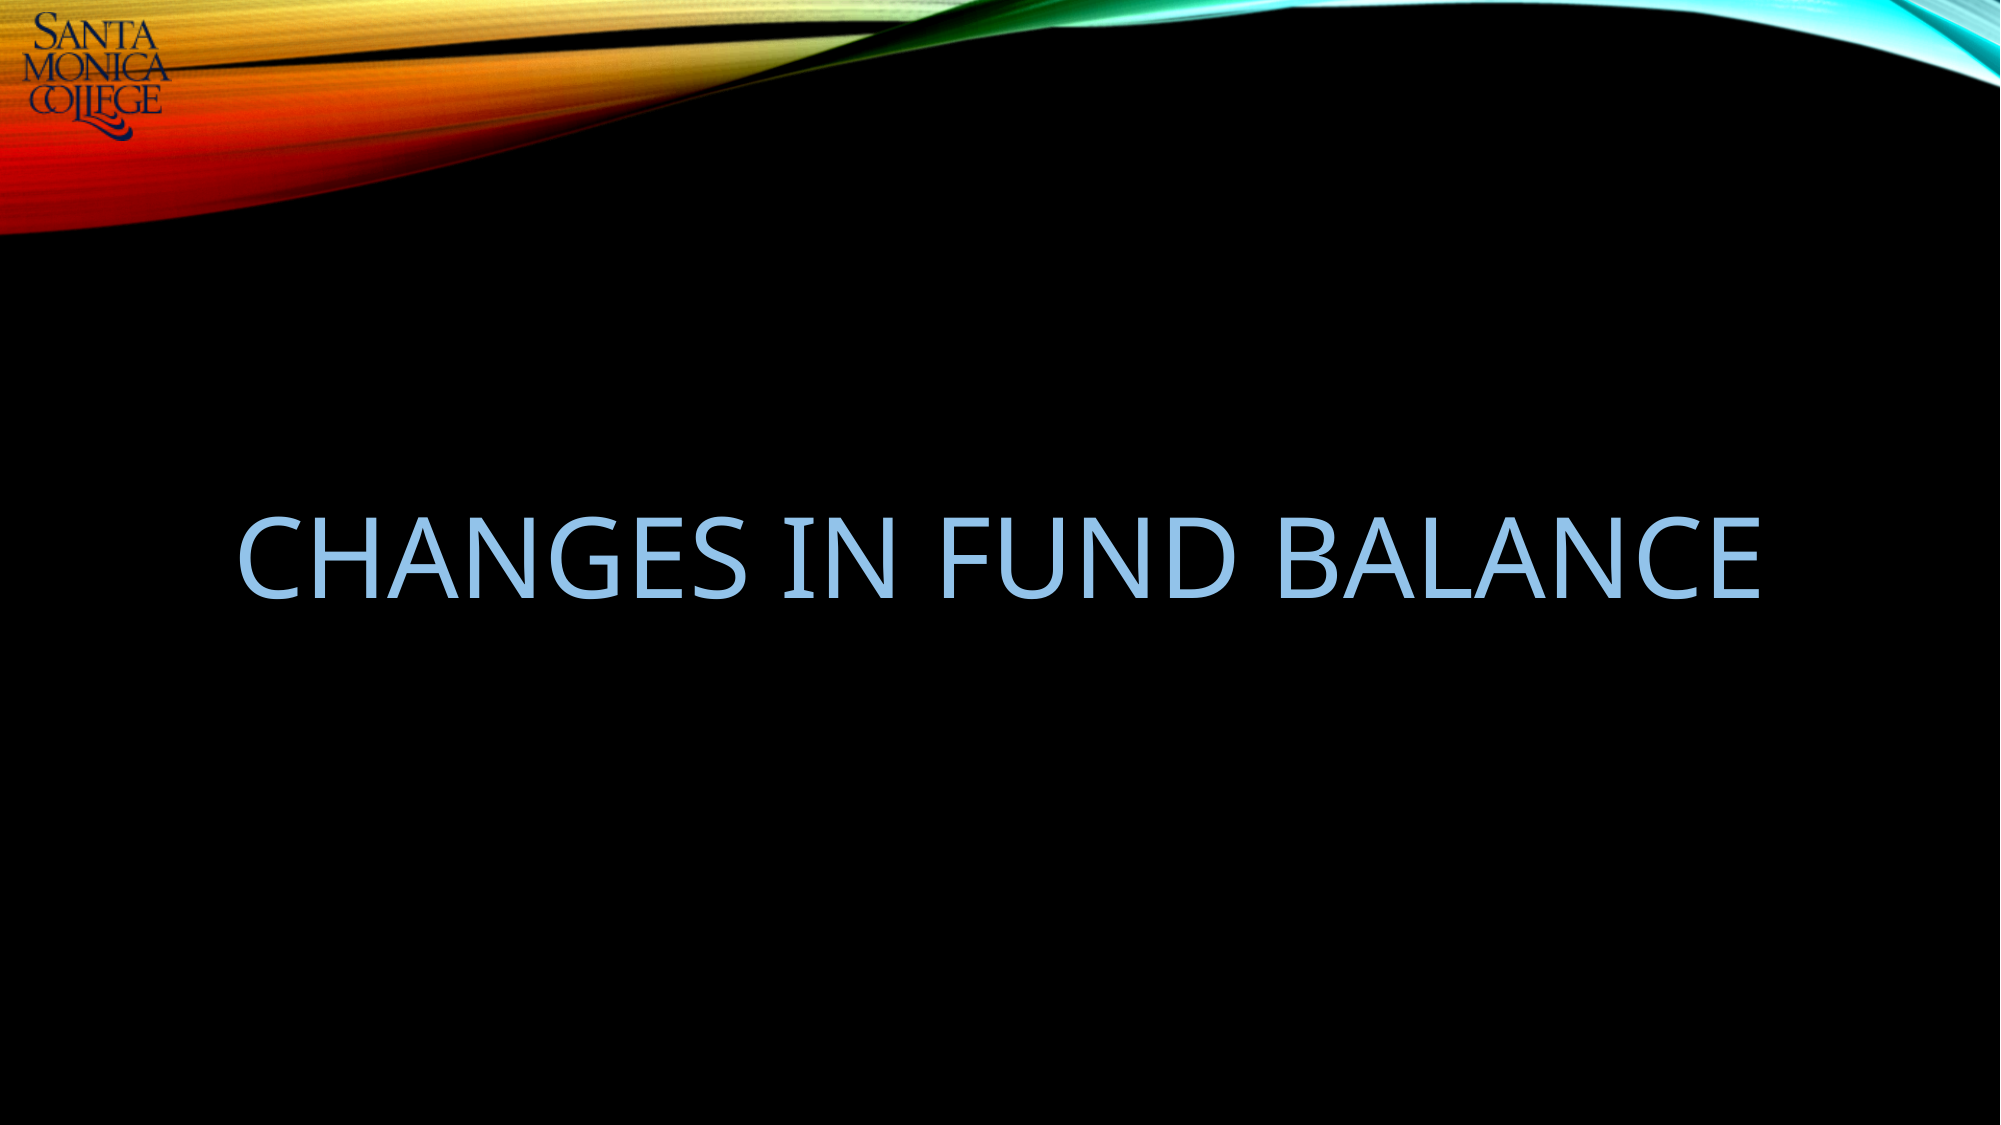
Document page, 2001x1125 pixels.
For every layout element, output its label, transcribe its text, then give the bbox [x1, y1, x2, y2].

title Changes in fund balance [21, 368, 1979, 757]
picture [0, 0, 2000, 237]
